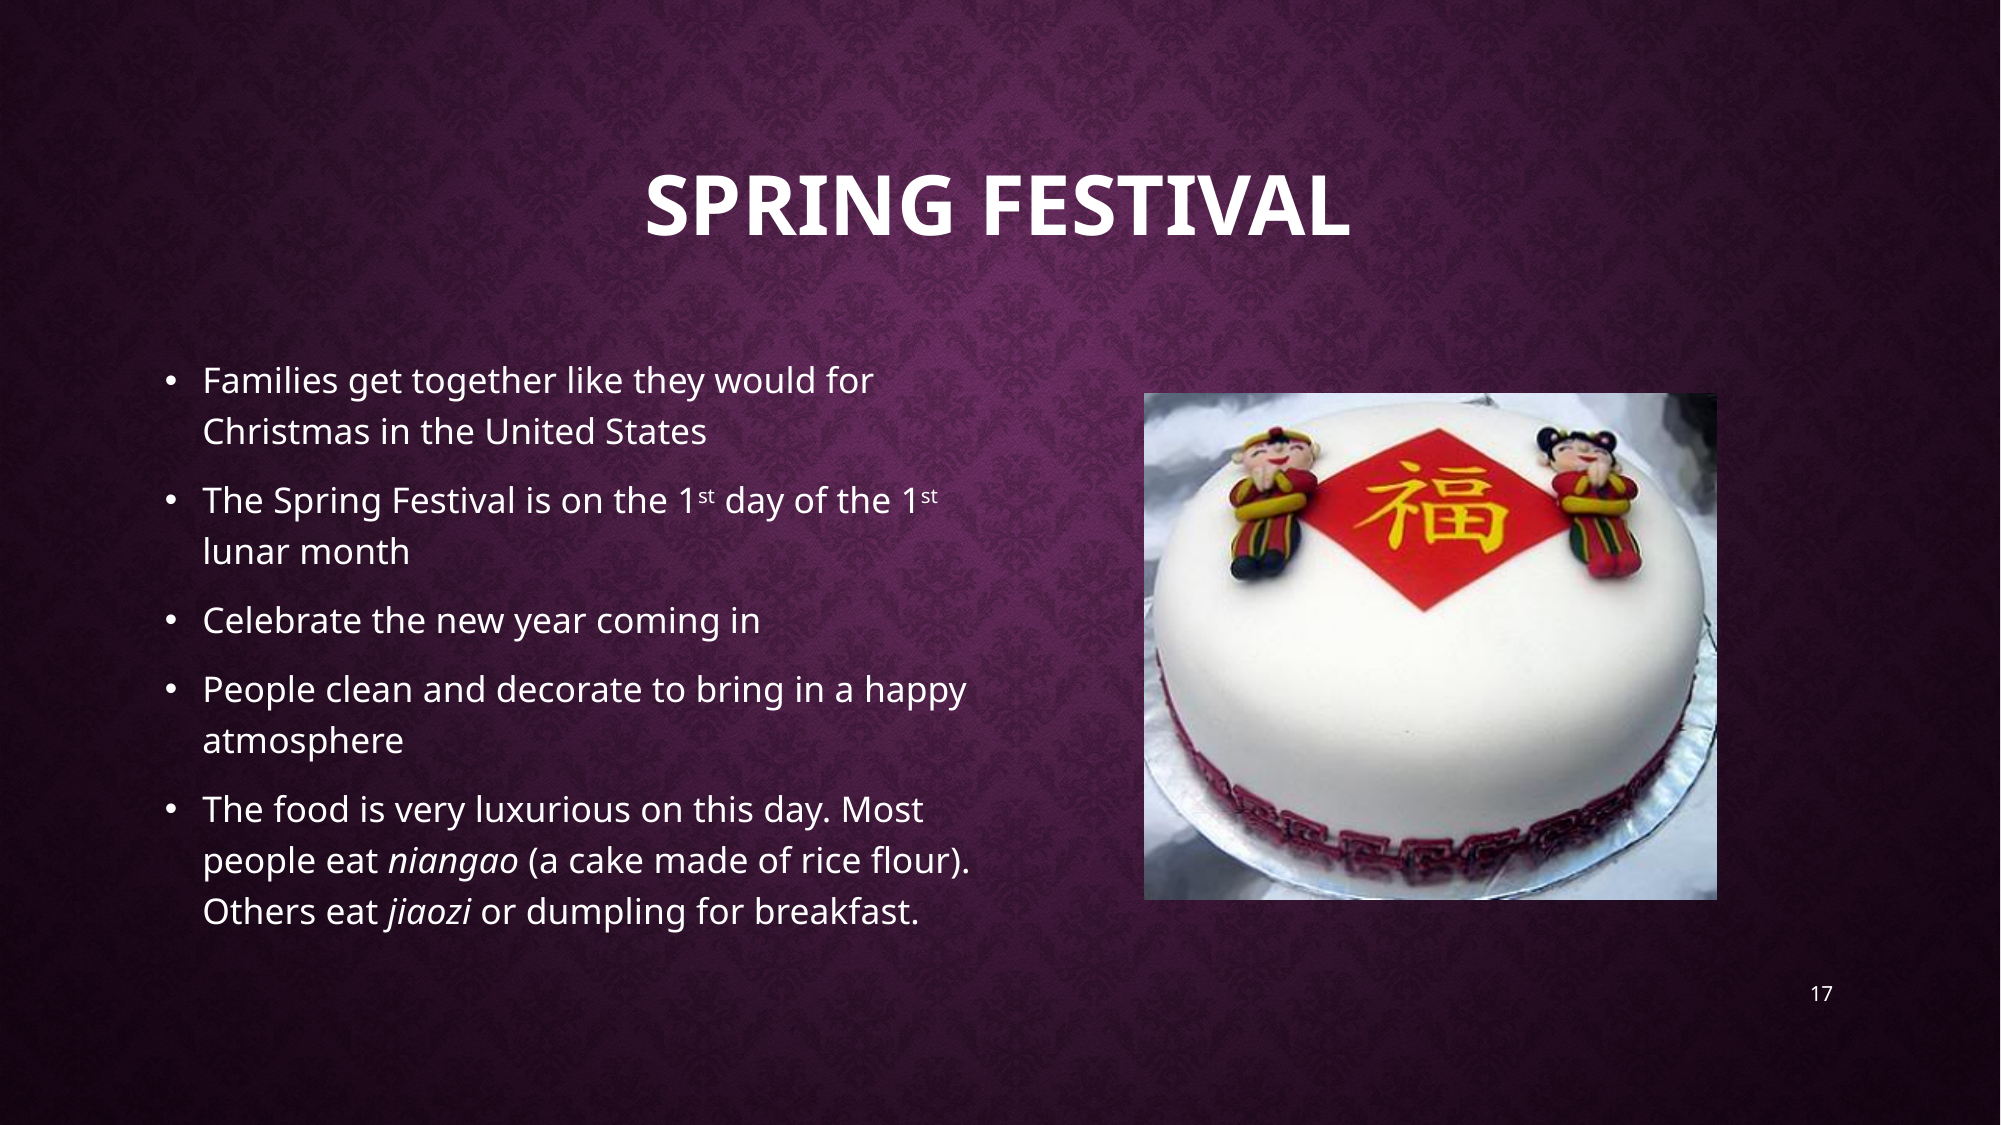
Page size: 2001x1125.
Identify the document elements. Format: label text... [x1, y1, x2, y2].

list Families get together like they would for Christmas in the United States The Spring Festival is on the 1st day of the 1st lunar month Celebrate the new year coming in People clean and decorate to bring in a happy atmosphere The food is very luxurious on this day. Most people eat niangao (a cake made of rice flour). Others eat jiaozi or dumpling for breakfast. [149, 342, 988, 950]
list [1144, 392, 1717, 900]
slide_number 17 [1724, 965, 1849, 1025]
title Spring Festival [149, 99, 1849, 318]
